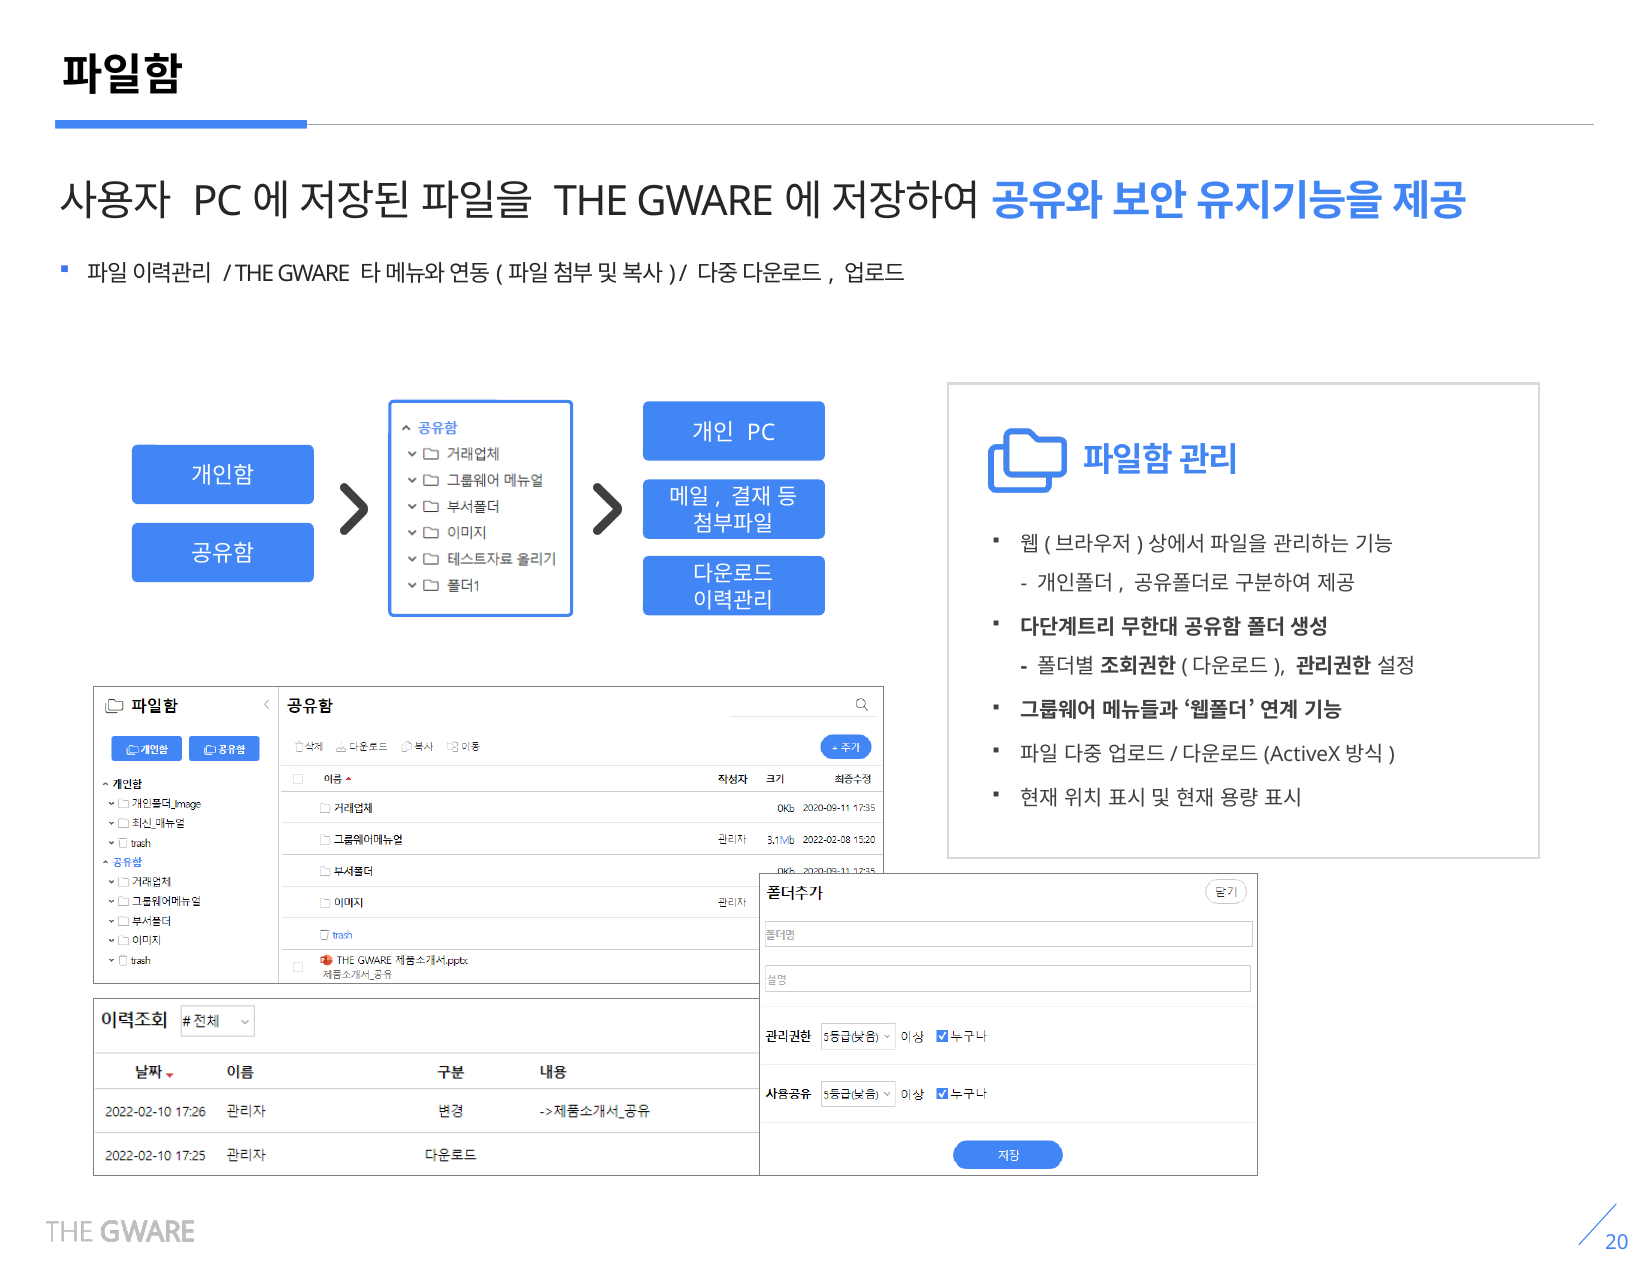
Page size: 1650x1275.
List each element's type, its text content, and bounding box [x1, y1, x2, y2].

picture [988, 428, 1067, 493]
text_box [54, 119, 308, 129]
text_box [131, 401, 825, 616]
picture [93, 686, 1258, 1176]
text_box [947, 383, 1539, 859]
text_box 파일 이력관리 / THE GWARE 타 메뉴와 연동(파일 첨부 및 복사) / 다중 다운로드, 업로드 [45, 241, 1626, 342]
text_box 파일함 [47, 41, 211, 107]
text_box 사용자 PC에 저장된 파일을 THE GWARE에 저장하여 공유와 보안 유지기능을 제공 [45, 140, 1626, 241]
picture [45, 1220, 194, 1242]
